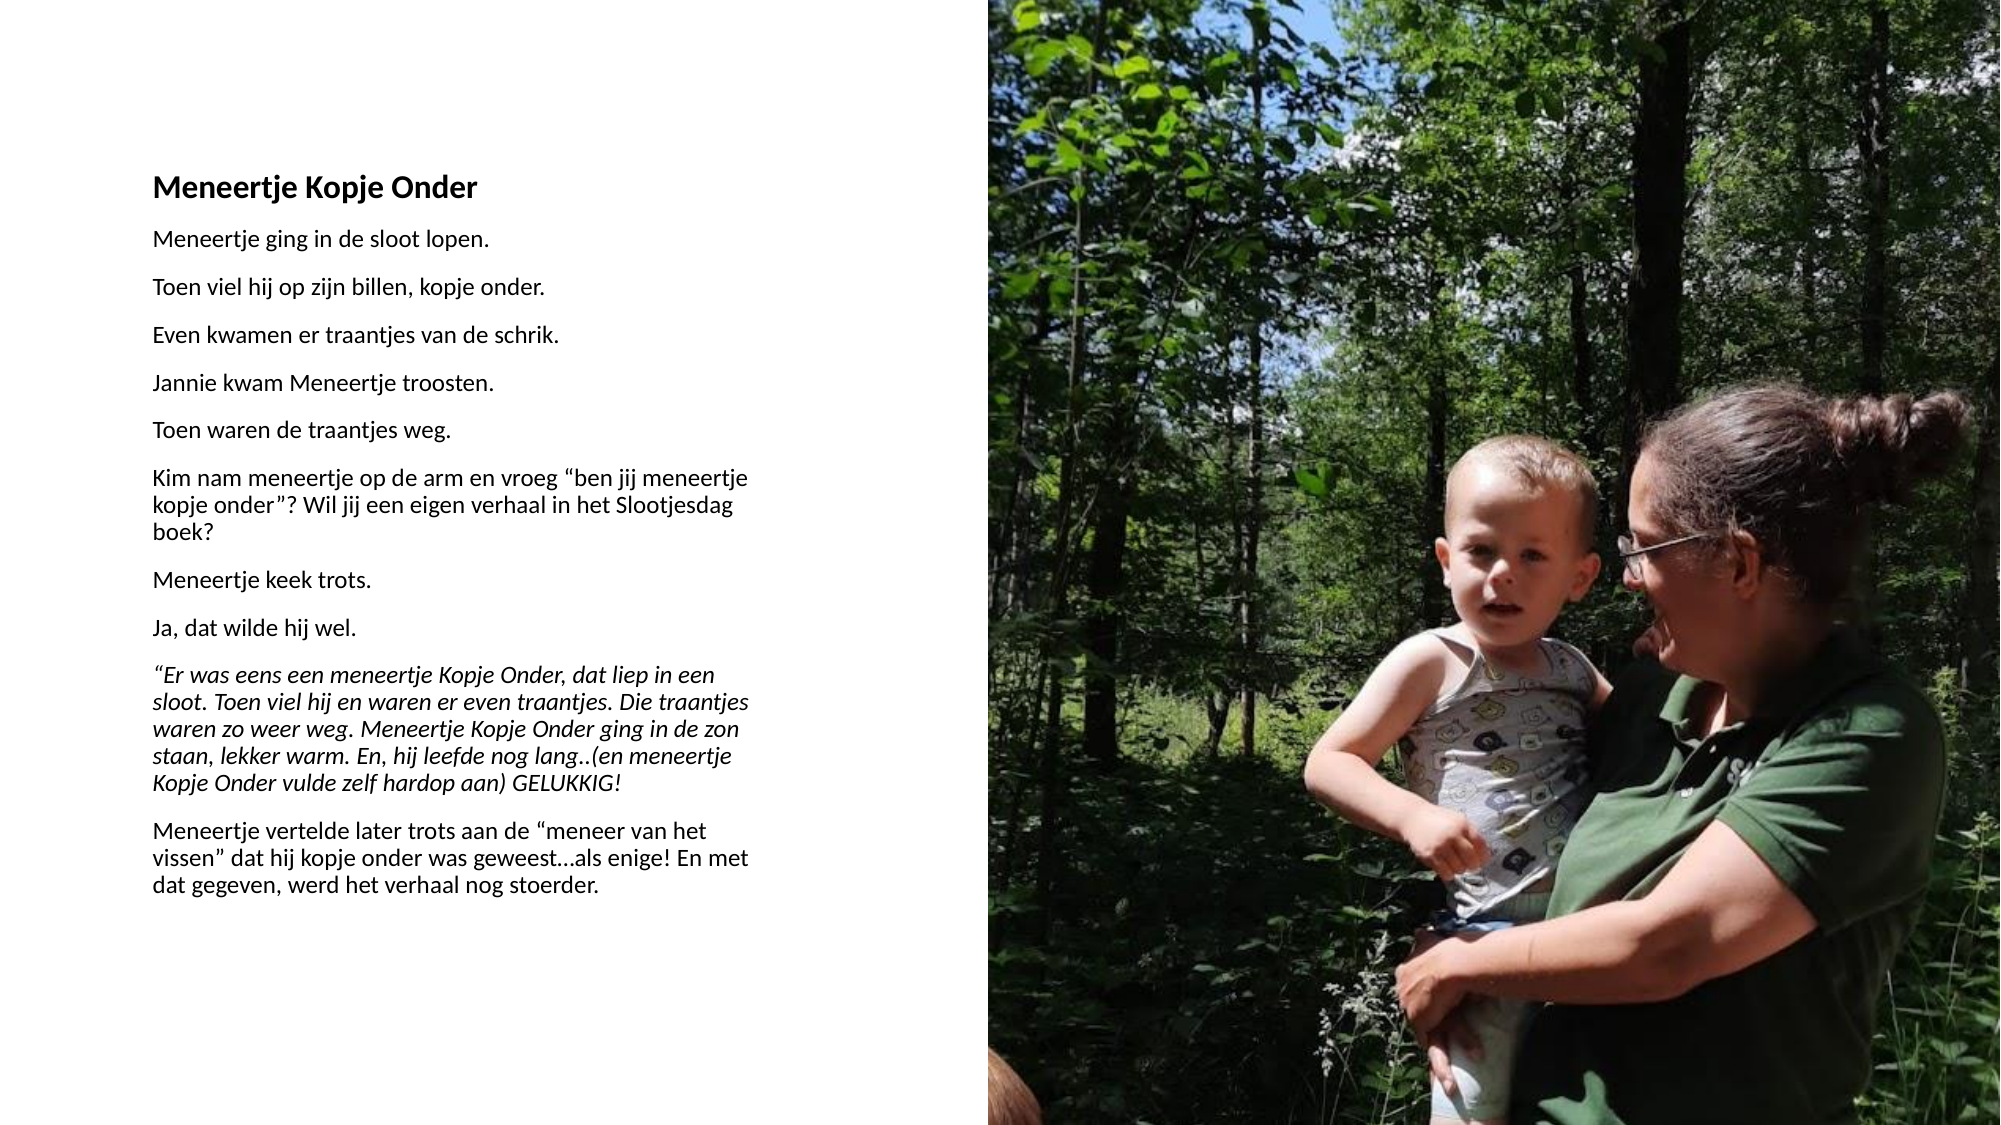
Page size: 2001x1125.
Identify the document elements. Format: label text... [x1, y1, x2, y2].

list Meneertje Kopje Onder Meneertje ging in de sloot lopen. Toen viel hij op zijn billen, kopje onder. Even kwamen er traantjes van de schrik. Jannie kwam Meneertje troosten. Toen waren de traantjes weg. Kim nam meneertje op de arm en vroeg “ben jij meneertje kopje onder”? Wil jij een eigen verhaal in het Slootjesdag boek? Meneertje keek trots. Ja, dat wilde hij wel. “Er was eens een meneertje Kopje Onder, dat liep in een sloot. Toen viel hij en waren er even traantjes. Die traantjes waren zo weer weg. Meneertje Kopje Onder ging in de zon staan, lekker warm. En, hij leefde nog lang..(en meneertje Kopje Onder vulde zelf hardop aan) GELUKKIG! Meneertje vertelde later trots aan de “meneer van het vissen” dat hij kopje onder was geweest…als enige! En met dat gegeven, werd het verhaal nog stoerder. [137, 161, 783, 963]
picture [988, 0, 2000, 1125]
